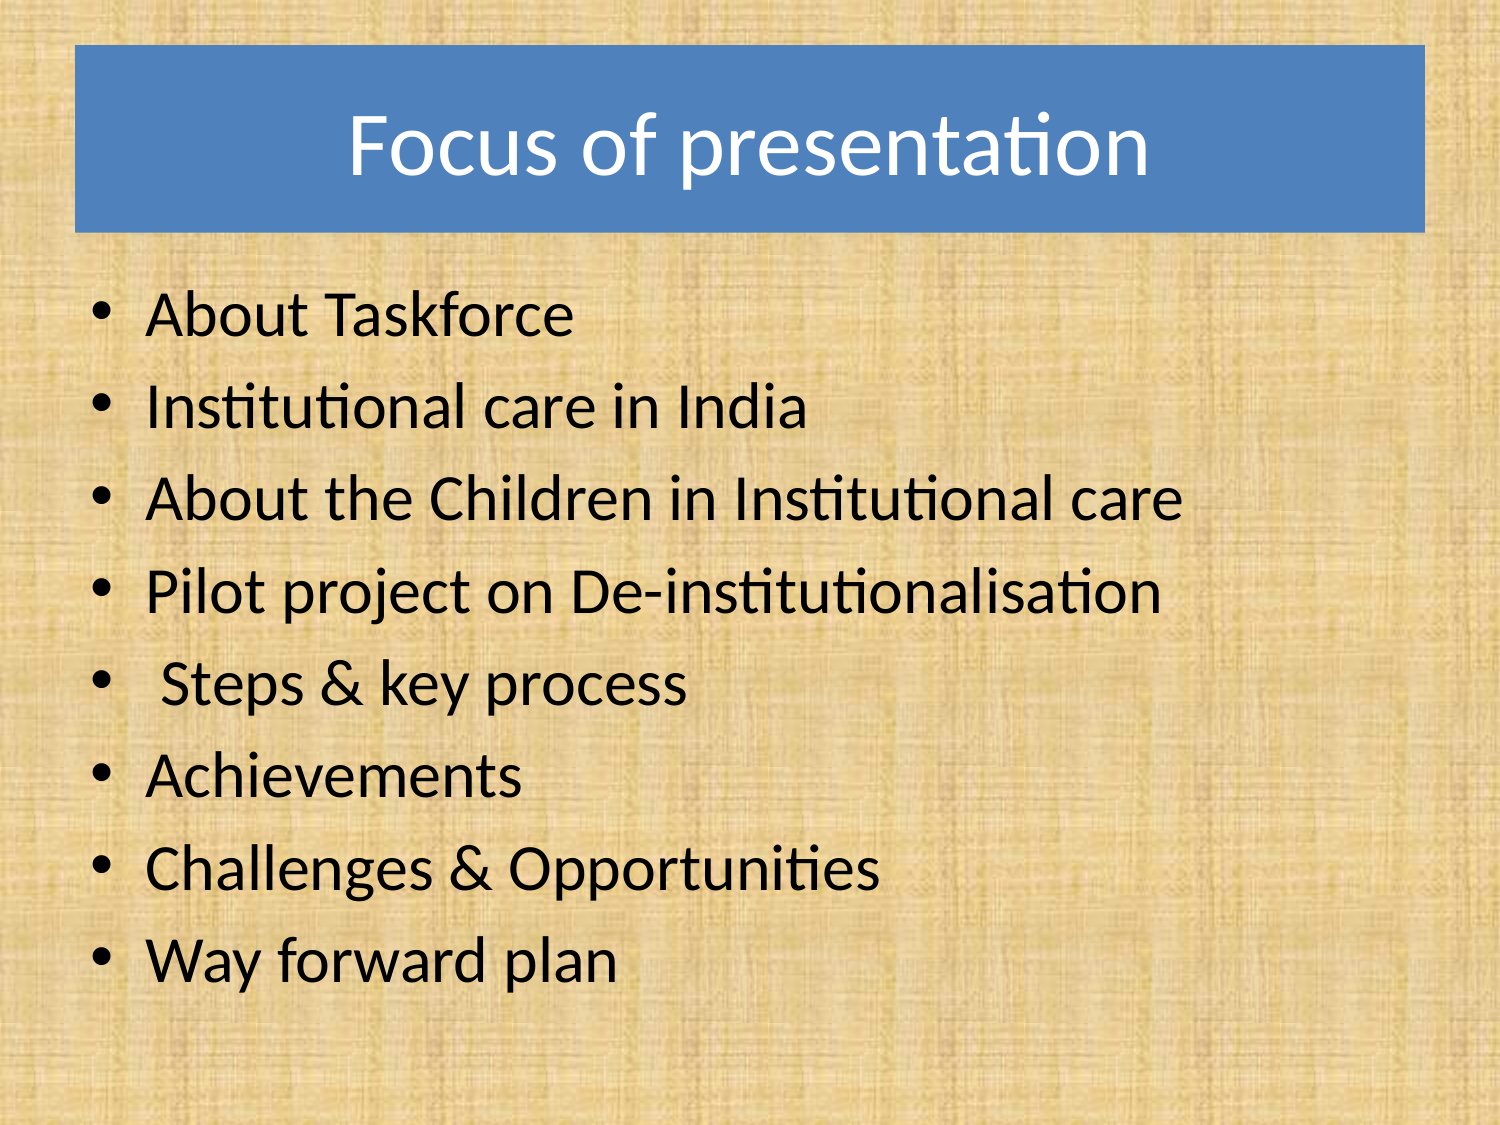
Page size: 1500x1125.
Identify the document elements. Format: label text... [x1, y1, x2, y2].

list About Taskforce Institutional care in India About the Children in Institutional care Pilot project on De-institutionalisation Steps & key process Achievements Challenges & Opportunities Way forward plan [75, 262, 1425, 1005]
title Focus of presentation [75, 45, 1425, 233]
picture [0, 0, 1500, 1125]
